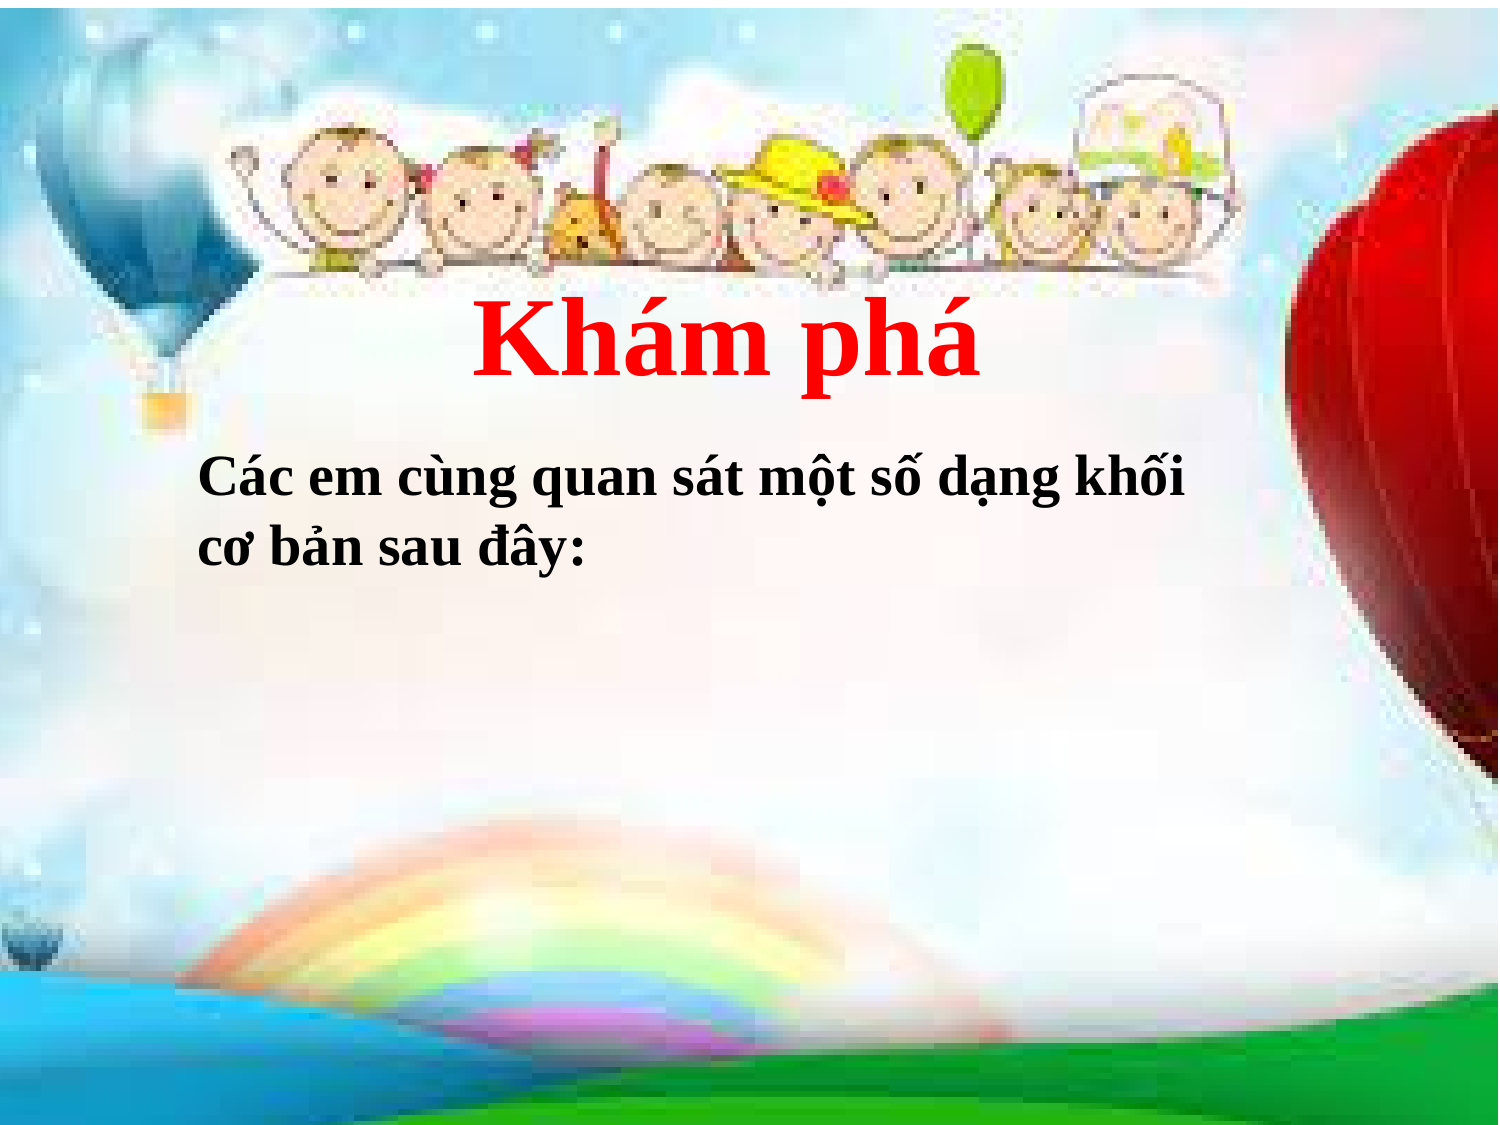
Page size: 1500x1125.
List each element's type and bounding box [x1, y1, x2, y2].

list [0, 8, 1498, 1125]
